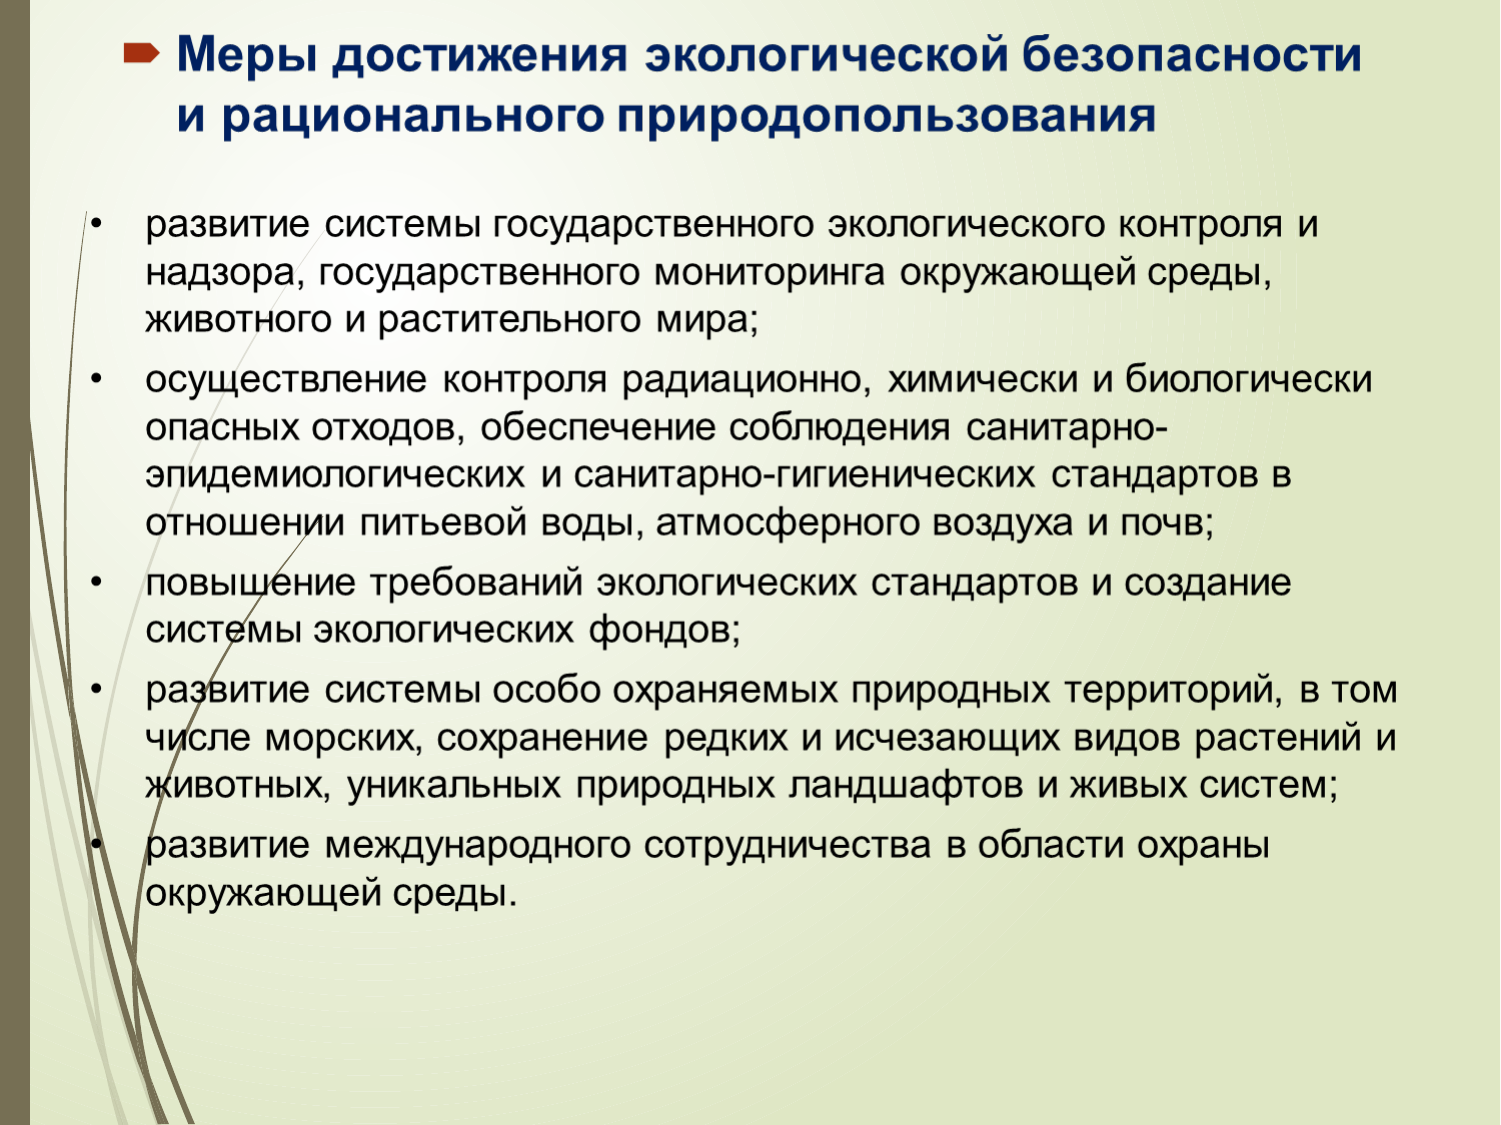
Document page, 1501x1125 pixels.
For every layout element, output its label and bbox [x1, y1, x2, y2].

picture [91, 7, 1409, 174]
picture [67, 185, 1434, 939]
